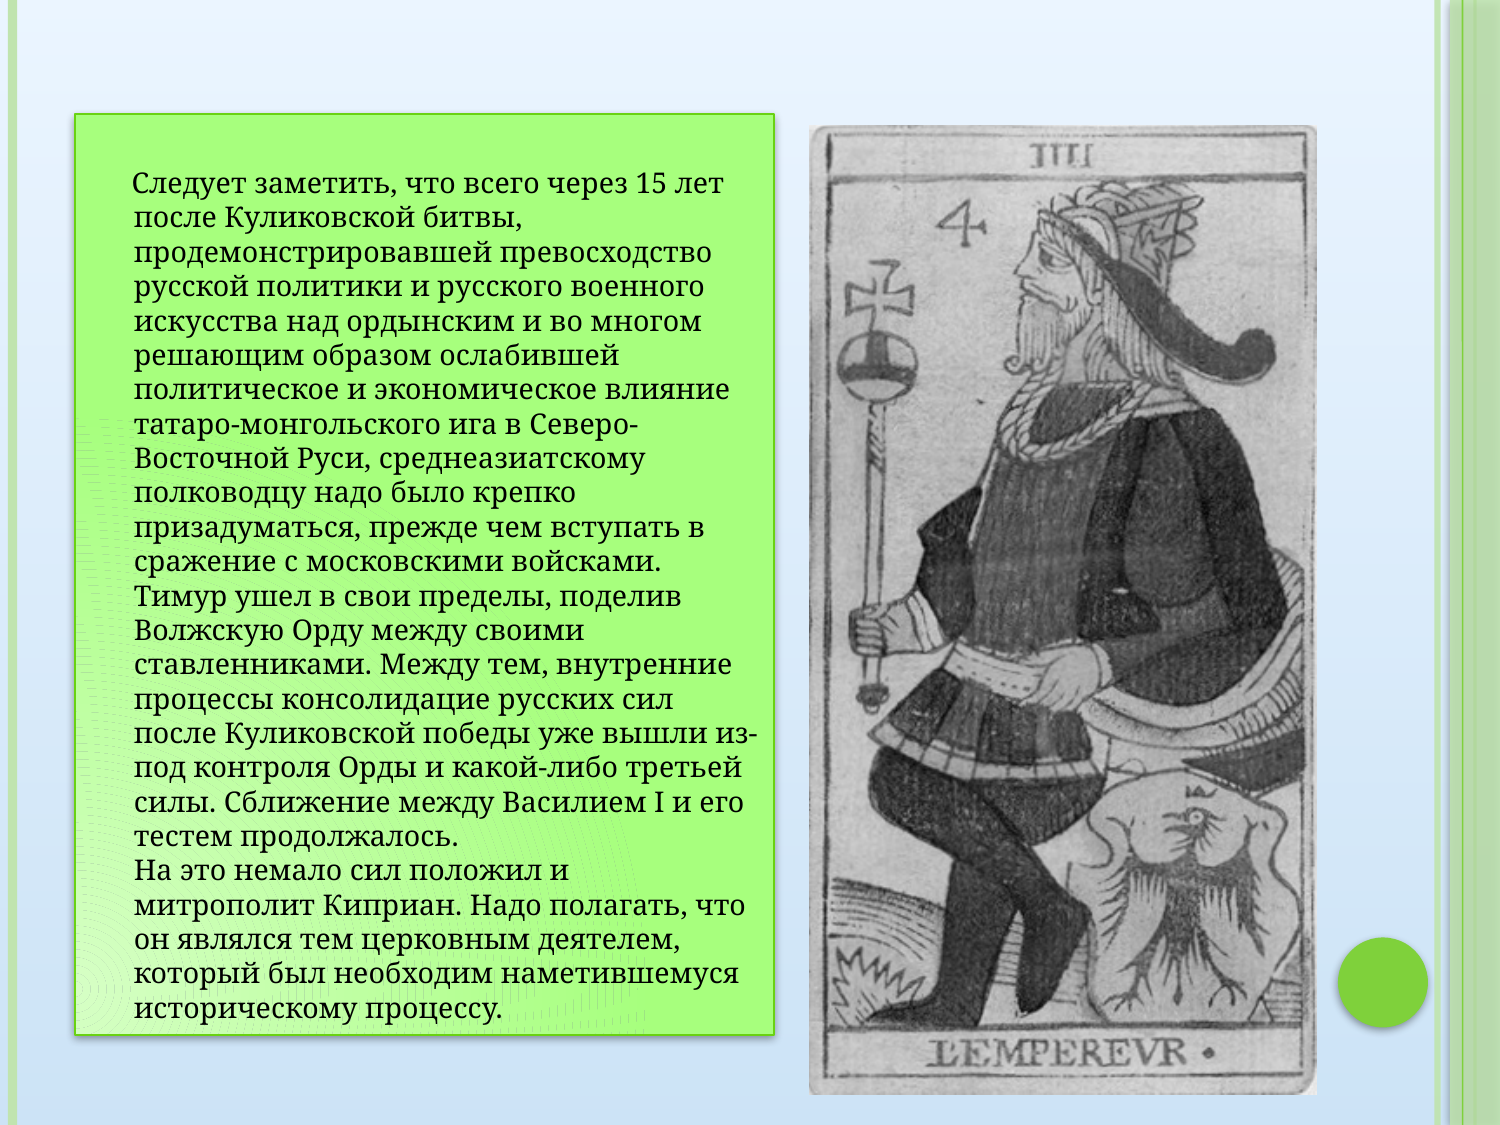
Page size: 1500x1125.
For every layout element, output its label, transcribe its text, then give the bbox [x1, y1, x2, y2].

list Следует заметить, что всего через 15 лет после Куликовской битвы, продемонстрировавшей превосходство русской политики и русского военного искусства над ордынским и во многом решающим образом ослабившей политическое и экономическое влияние татаро-монгольского ига в Северо-Восточной Руси, среднеазиатскому полководцу надо было крепко призадуматься, прежде чем вступать в сражение с московскими войсками. Тимур ушел в свои пределы, поделив Волжскую Орду между своими ставленниками. Между тем, внутренние процессы консолидацие русских сил после Куликовской победы уже вышли из-под контроля Орды и какой-либо третьей силы. Сближение между Василием I и его тестем продолжалось. На это немало сил положил и митрополит Киприан. Надо полагать, что он являлся тем церковным деятелем, который был необходим наметившемуся историческому процессу. [74, 113, 775, 1036]
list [808, 124, 1318, 1095]
